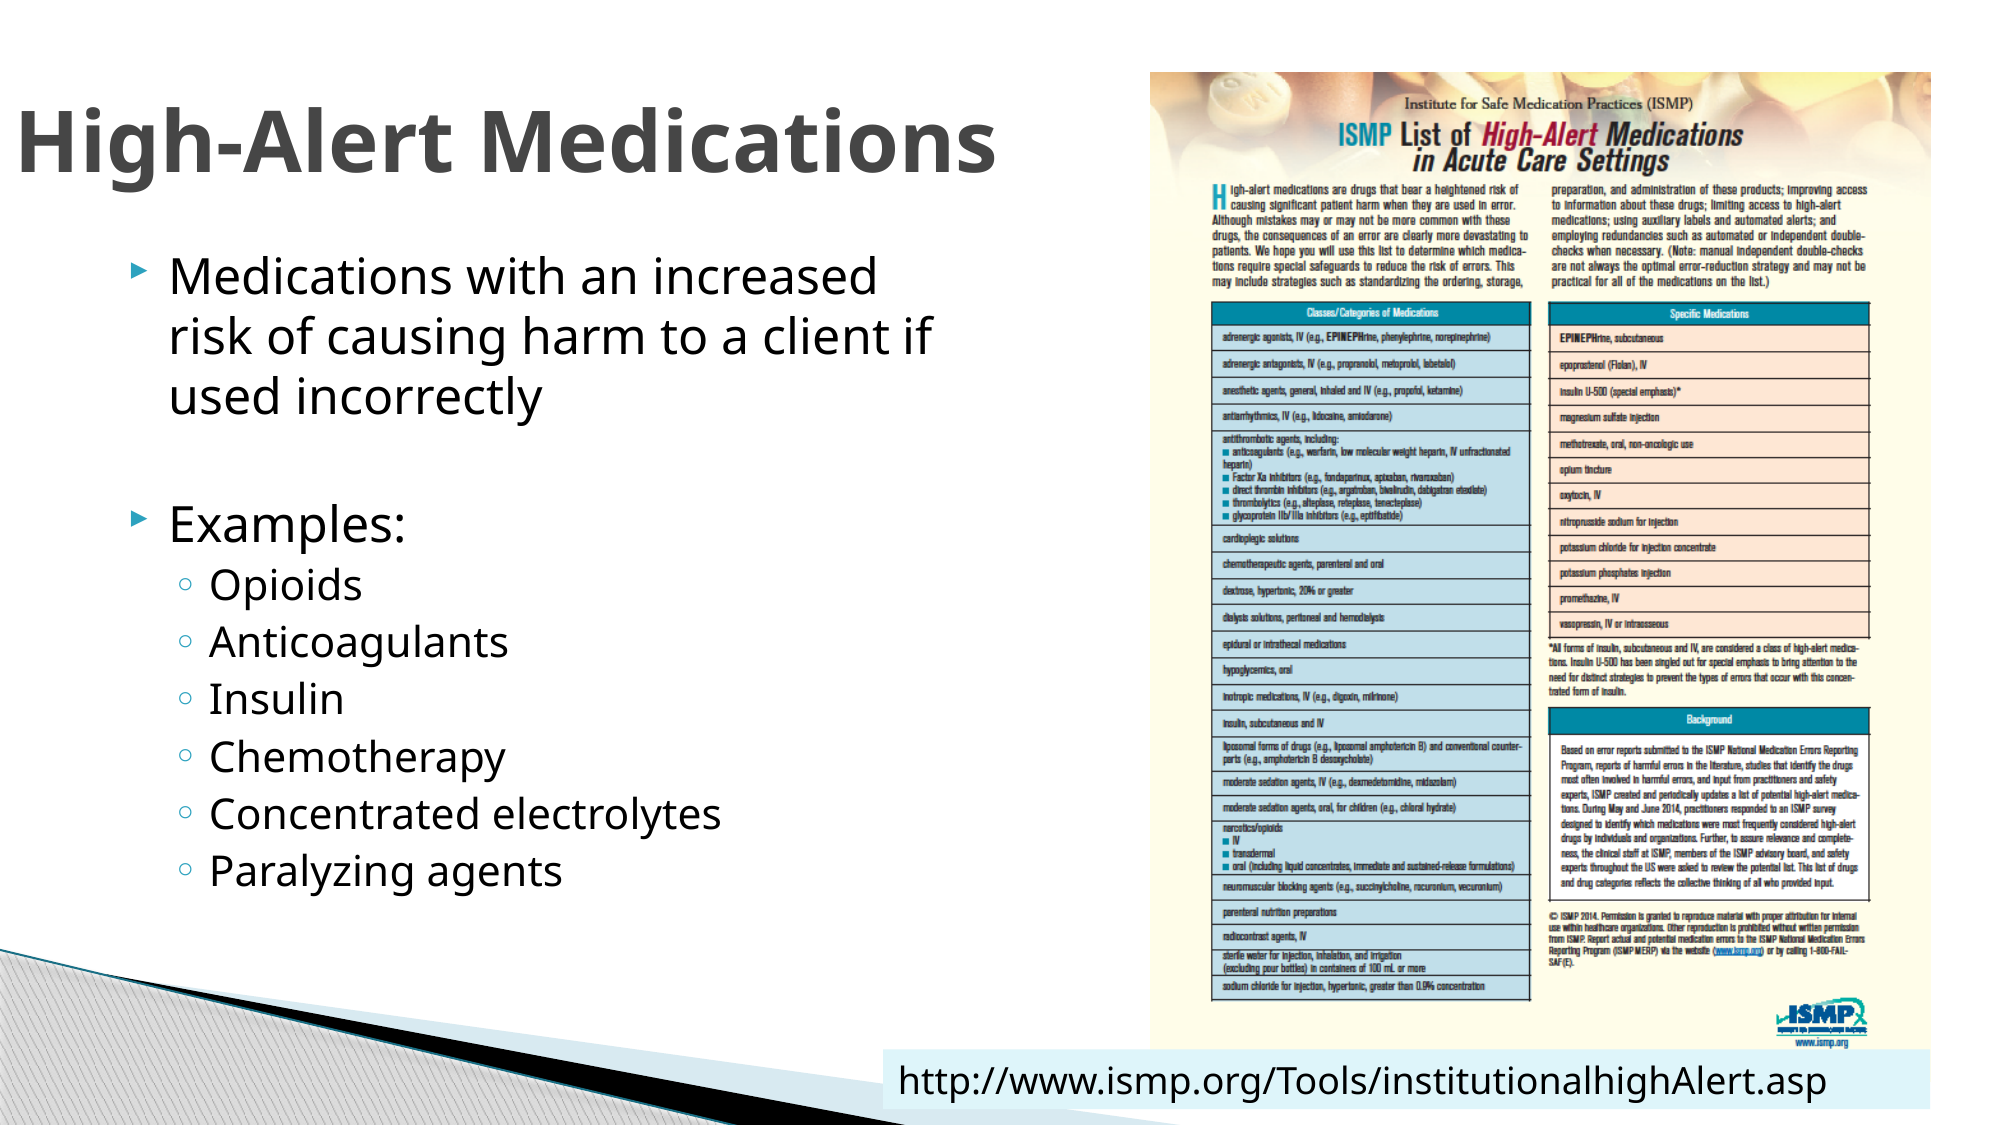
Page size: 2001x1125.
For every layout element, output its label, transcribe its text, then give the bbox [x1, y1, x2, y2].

title High-Alert Medications [0, 44, 1800, 233]
list Medications with an increased risk of causing harm to a client if used incorrectly Examples: Opioids Anticoagulants Insulin Chemotherapy Concentrated electrolytes Paralyzing agents [96, 236, 980, 972]
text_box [1150, 72, 1931, 1082]
text_box http://www.ismp.org/Tools/institutionalhighAlert.asp [883, 1049, 1931, 1110]
